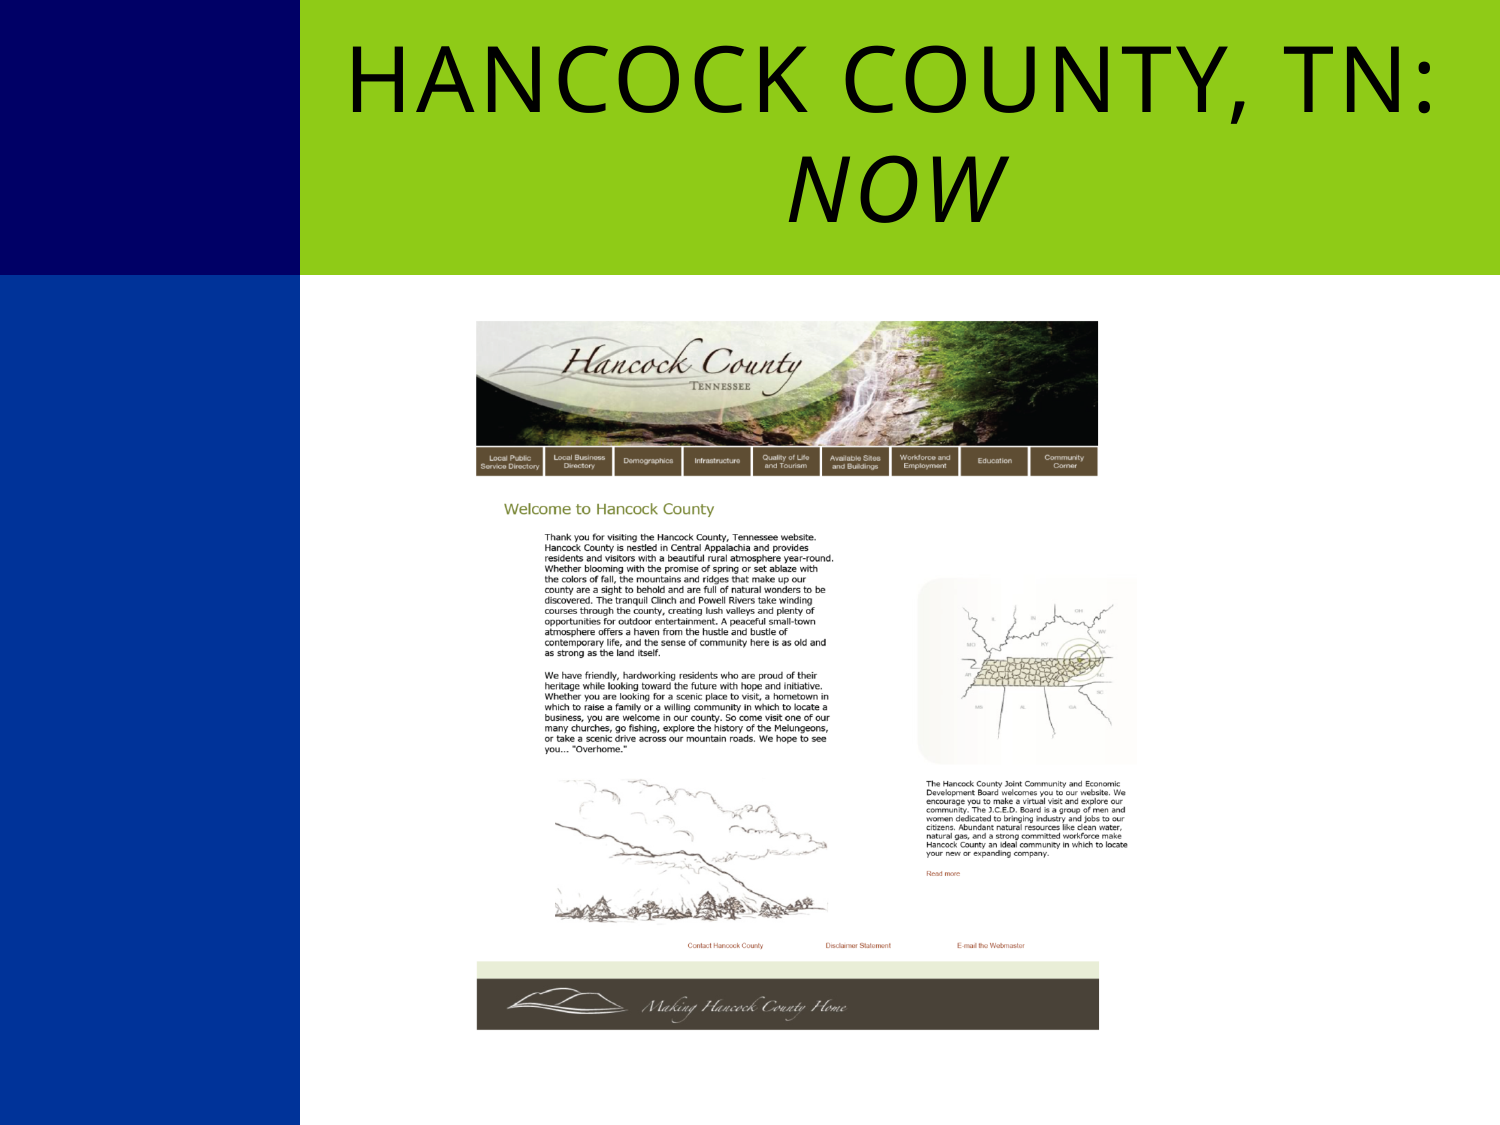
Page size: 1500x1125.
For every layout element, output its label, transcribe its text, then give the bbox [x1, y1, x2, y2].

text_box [474, 319, 1138, 1032]
title HANCOCK COUNTY, TN: NOW [312, 37, 1475, 225]
